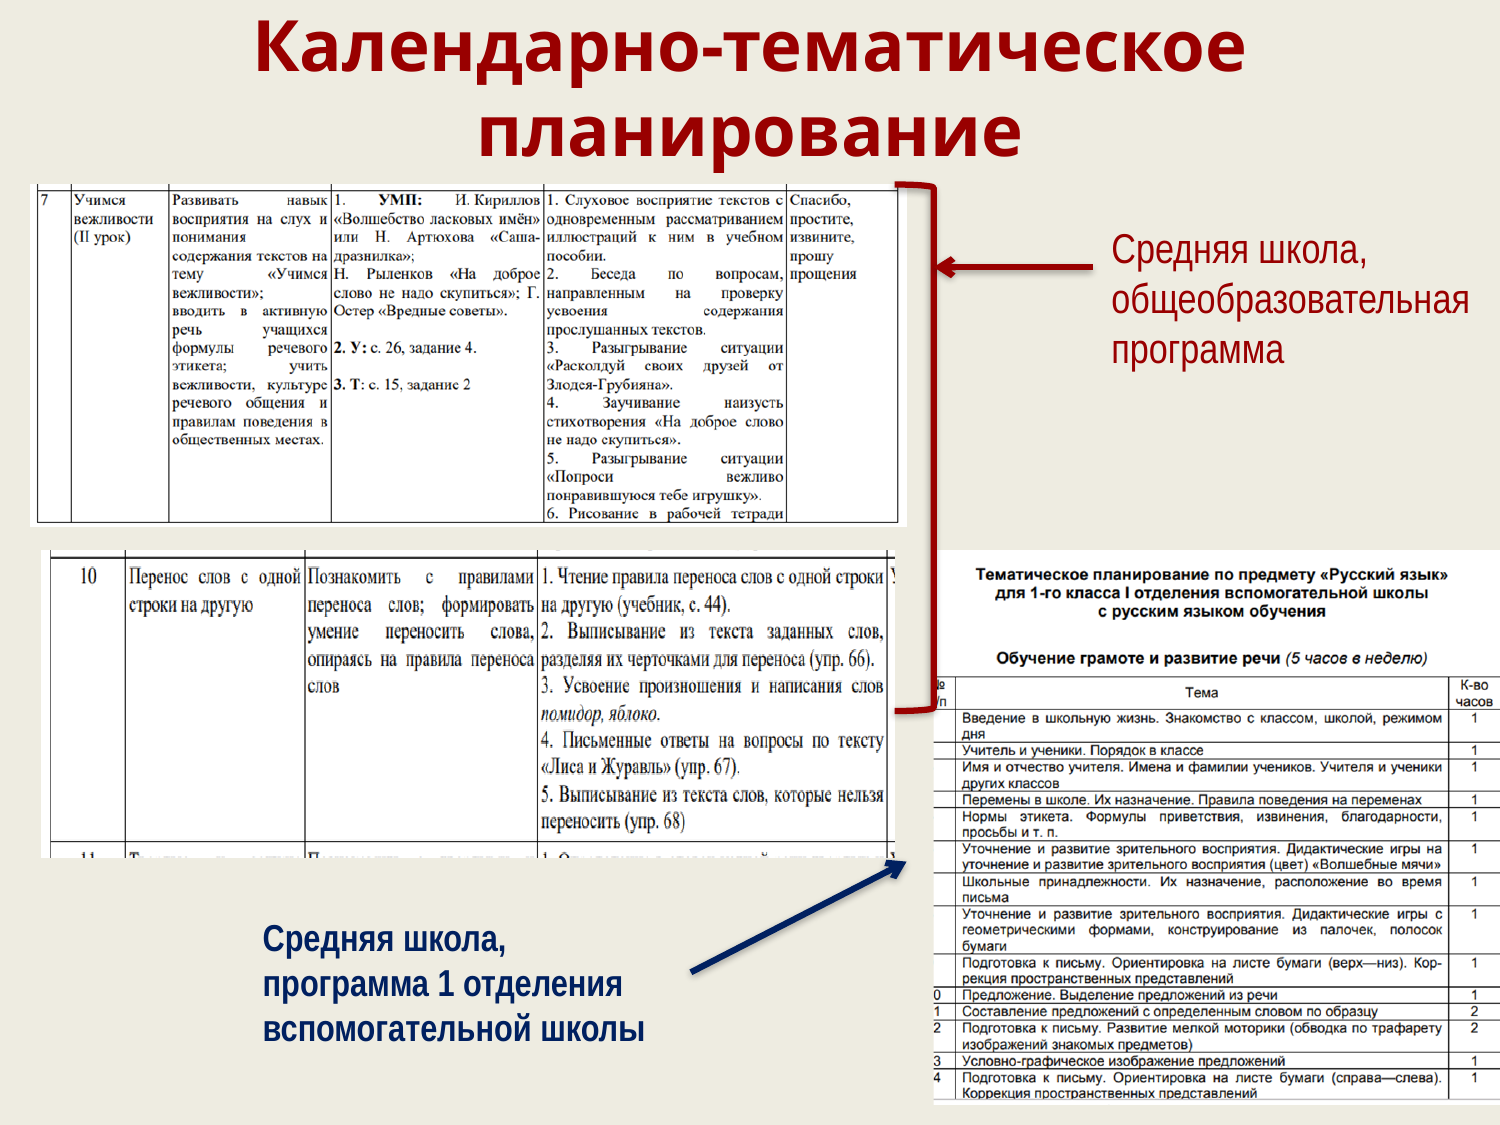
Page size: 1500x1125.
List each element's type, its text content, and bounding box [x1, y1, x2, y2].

picture [40, 550, 895, 859]
text_box Средняя школа, общеобразовательная программа [1096, 214, 1495, 379]
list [30, 184, 907, 528]
text_box Средняя школа, программа 1 отделения вспомогательной школы [248, 906, 661, 1057]
text_box [894, 181, 937, 715]
picture [933, 550, 1500, 1106]
title Календарно-тематическое планирование [0, 45, 1500, 126]
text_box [690, 861, 907, 973]
